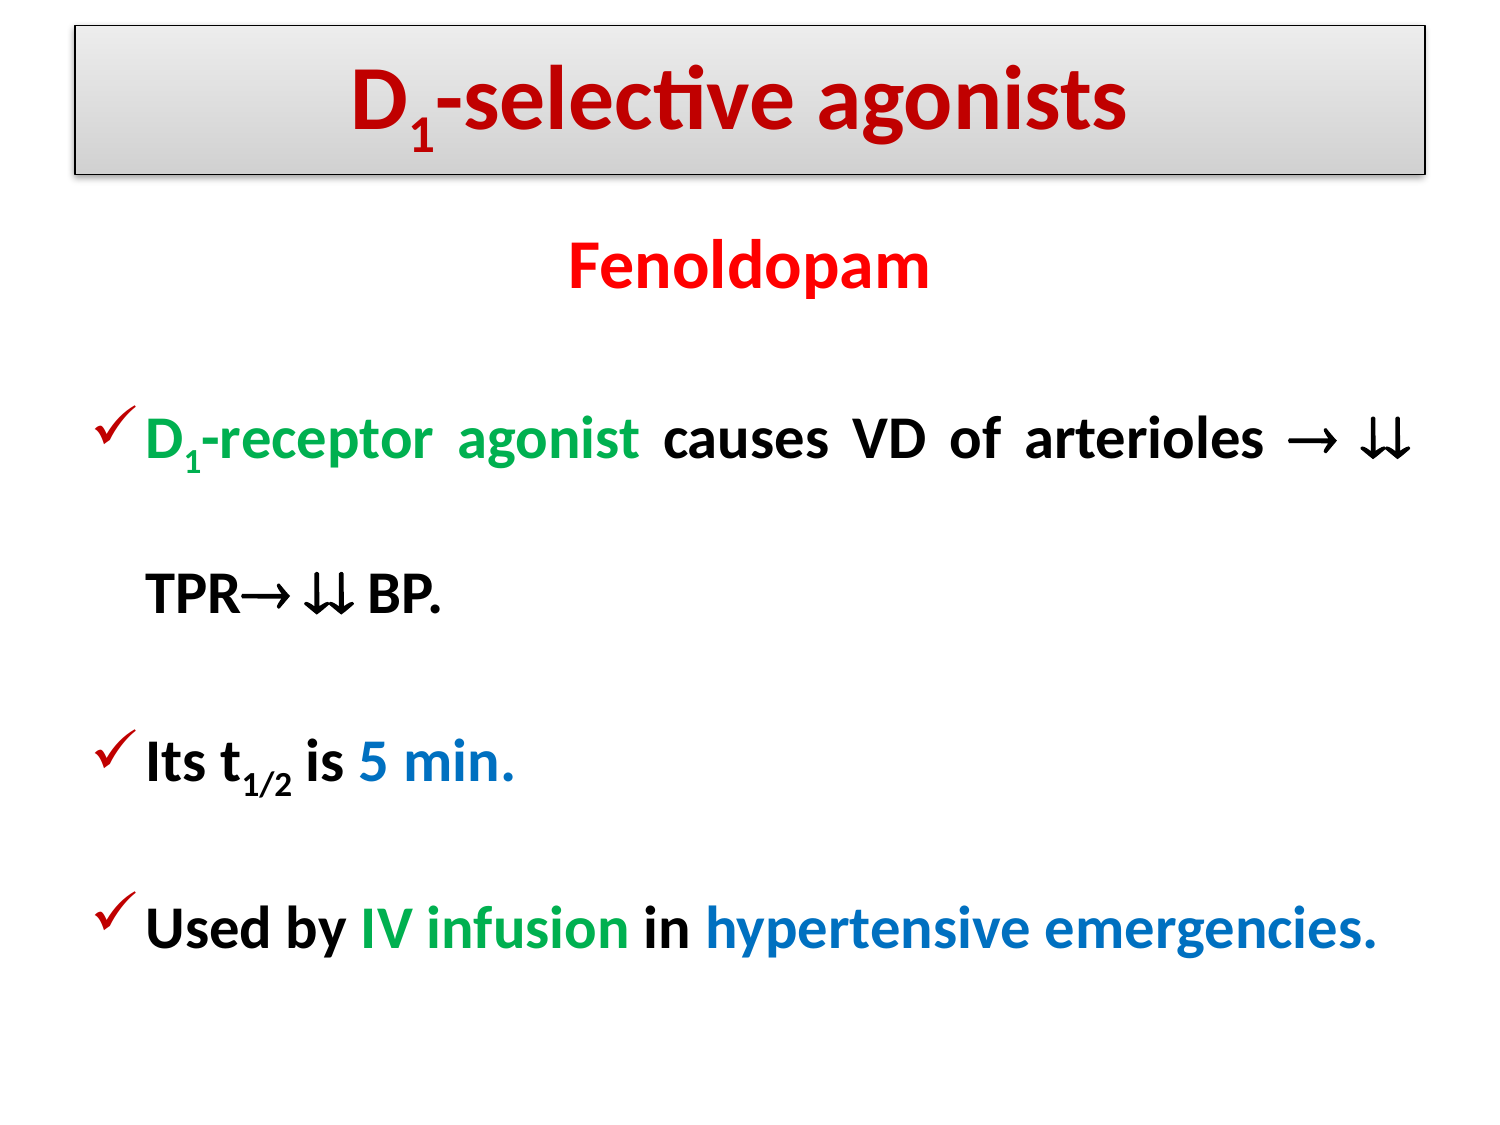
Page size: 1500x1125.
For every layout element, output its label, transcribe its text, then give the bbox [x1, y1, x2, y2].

title D1-selective agonists [74, 25, 1426, 175]
list Fenoldopam D1-receptor agonist causes VD of arterioles   TPR  BP. Its t1/2 is 5 min. Used by IV infusion in hypertensive emergencies. [75, 211, 1425, 1052]
